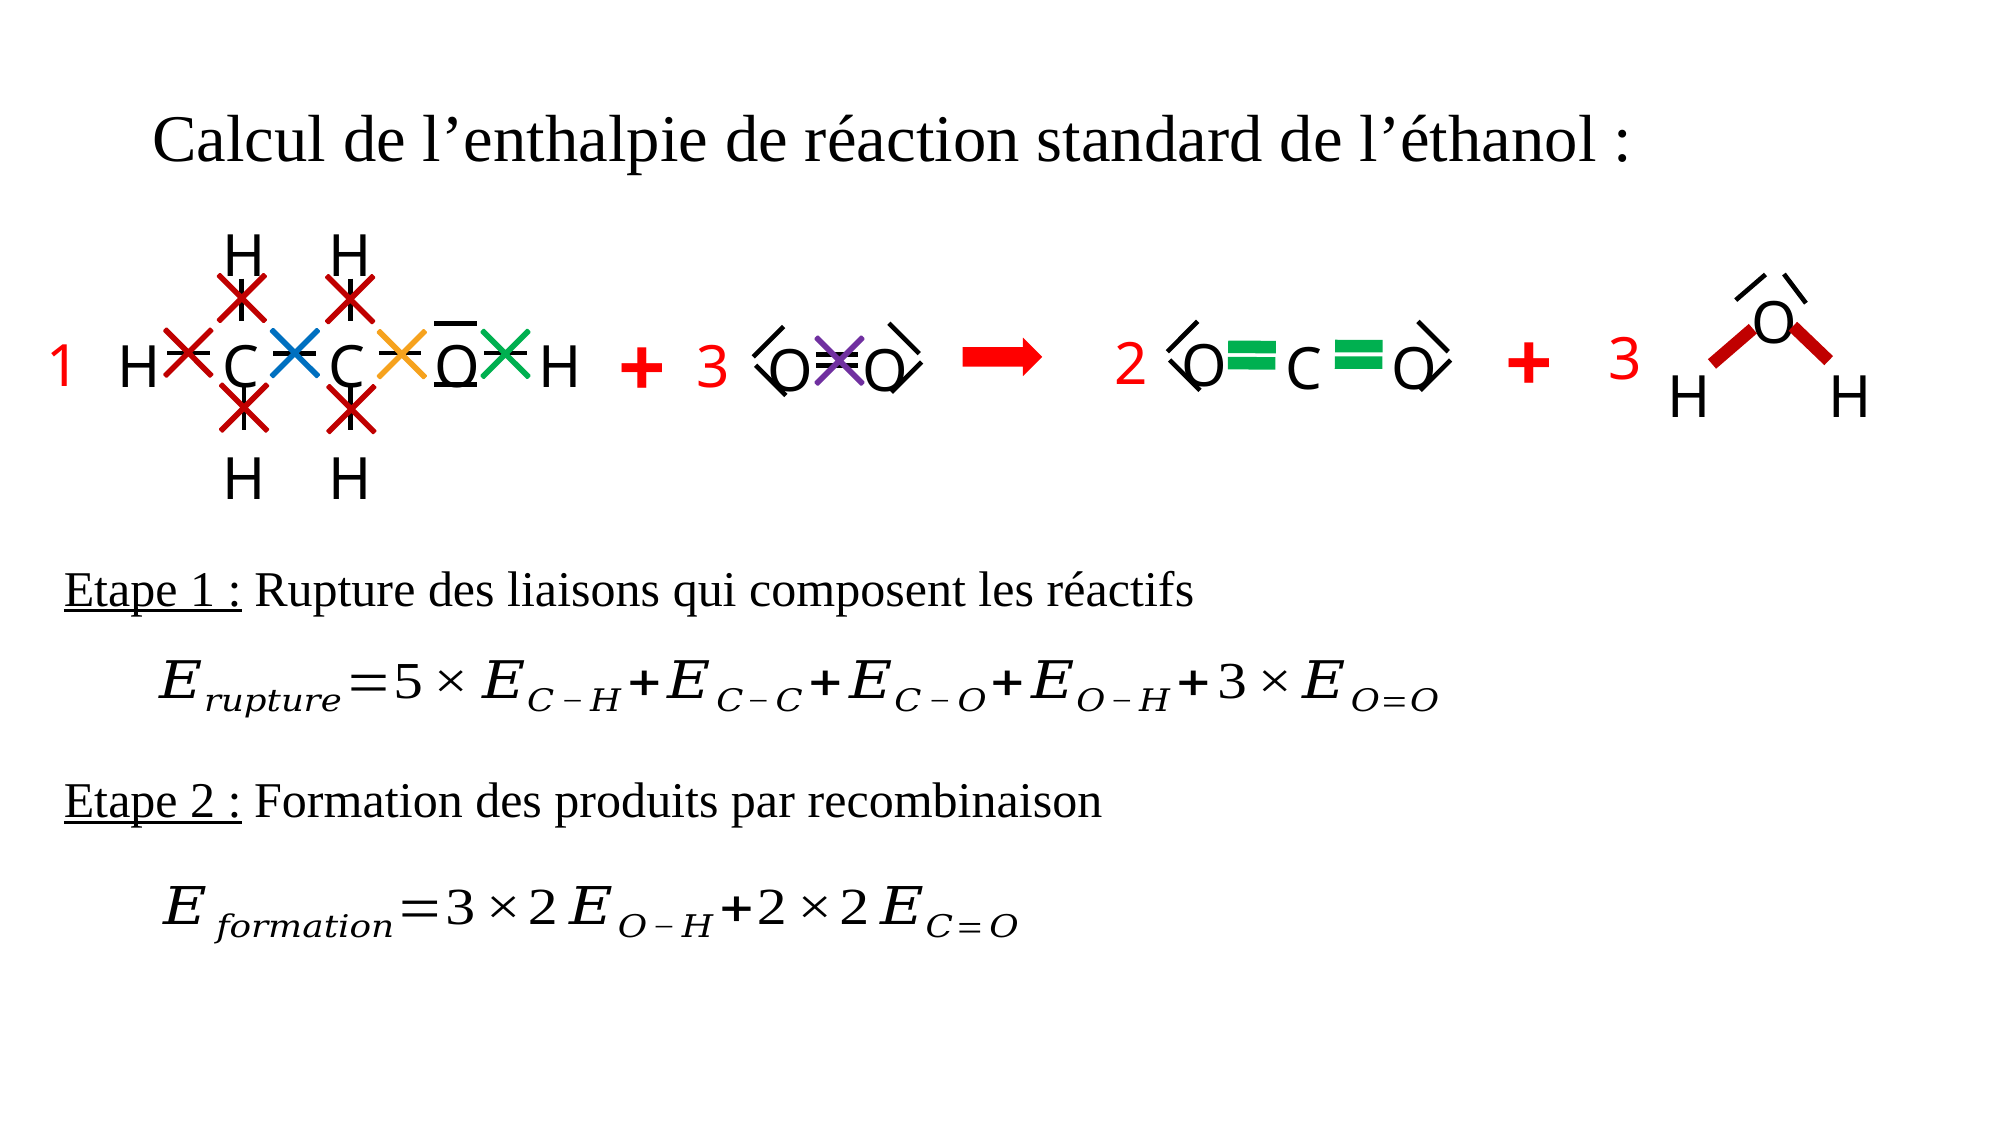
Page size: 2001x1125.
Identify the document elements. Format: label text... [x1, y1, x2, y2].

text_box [1792, 326, 1829, 361]
text_box Calcul de l’enthalpie de réaction standard de l’éthanol : [137, 87, 1650, 182]
text_box O [1376, 323, 1442, 409]
text_box [842, 335, 865, 354]
text_box Etape 1 : Rupture des liaisons qui composent les réactifs [49, 549, 1211, 624]
text_box [376, 329, 427, 353]
text_box [269, 328, 320, 353]
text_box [1735, 274, 1766, 301]
text_box H [524, 322, 590, 407]
text_box [376, 354, 427, 380]
text_box [219, 382, 243, 433]
text_box [325, 274, 350, 325]
text_box [163, 327, 214, 353]
text_box [242, 273, 267, 323]
text_box H [313, 433, 379, 519]
text_box + [603, 307, 669, 422]
text_box H [208, 210, 274, 296]
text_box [1711, 328, 1753, 364]
text_box [163, 354, 214, 378]
text_box [480, 328, 531, 353]
text_box O [847, 325, 913, 411]
text_box [216, 273, 241, 323]
text_box 1 [31, 320, 97, 406]
text_box 2 [1100, 318, 1166, 404]
text_box [351, 384, 377, 435]
text_box [814, 335, 837, 354]
text_box H [1652, 351, 1718, 437]
text_box C [313, 322, 379, 407]
text_box Etape 2 : Formation des produits par recombinaison [48, 760, 1118, 836]
text_box 3 [1594, 313, 1660, 399]
text_box H [313, 210, 379, 296]
text_box [814, 366, 839, 386]
text_box [326, 384, 350, 435]
text_box H [208, 433, 274, 519]
text_box C [208, 322, 274, 407]
text_box [961, 336, 1043, 378]
text_box C [1270, 323, 1336, 409]
text_box [480, 354, 531, 379]
text_box 3 [681, 322, 747, 407]
text_box [244, 382, 270, 433]
text_box O [752, 325, 818, 411]
text_box O [1736, 277, 1802, 363]
text_box H [102, 322, 168, 407]
text_box O [419, 322, 485, 407]
text_box [351, 274, 376, 325]
text_box [269, 354, 320, 379]
text_box + [1491, 302, 1557, 417]
text_box [840, 366, 865, 386]
text_box [829, 355, 850, 365]
text_box H [1814, 351, 1880, 437]
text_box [1783, 273, 1806, 304]
text_box O [1166, 320, 1232, 406]
